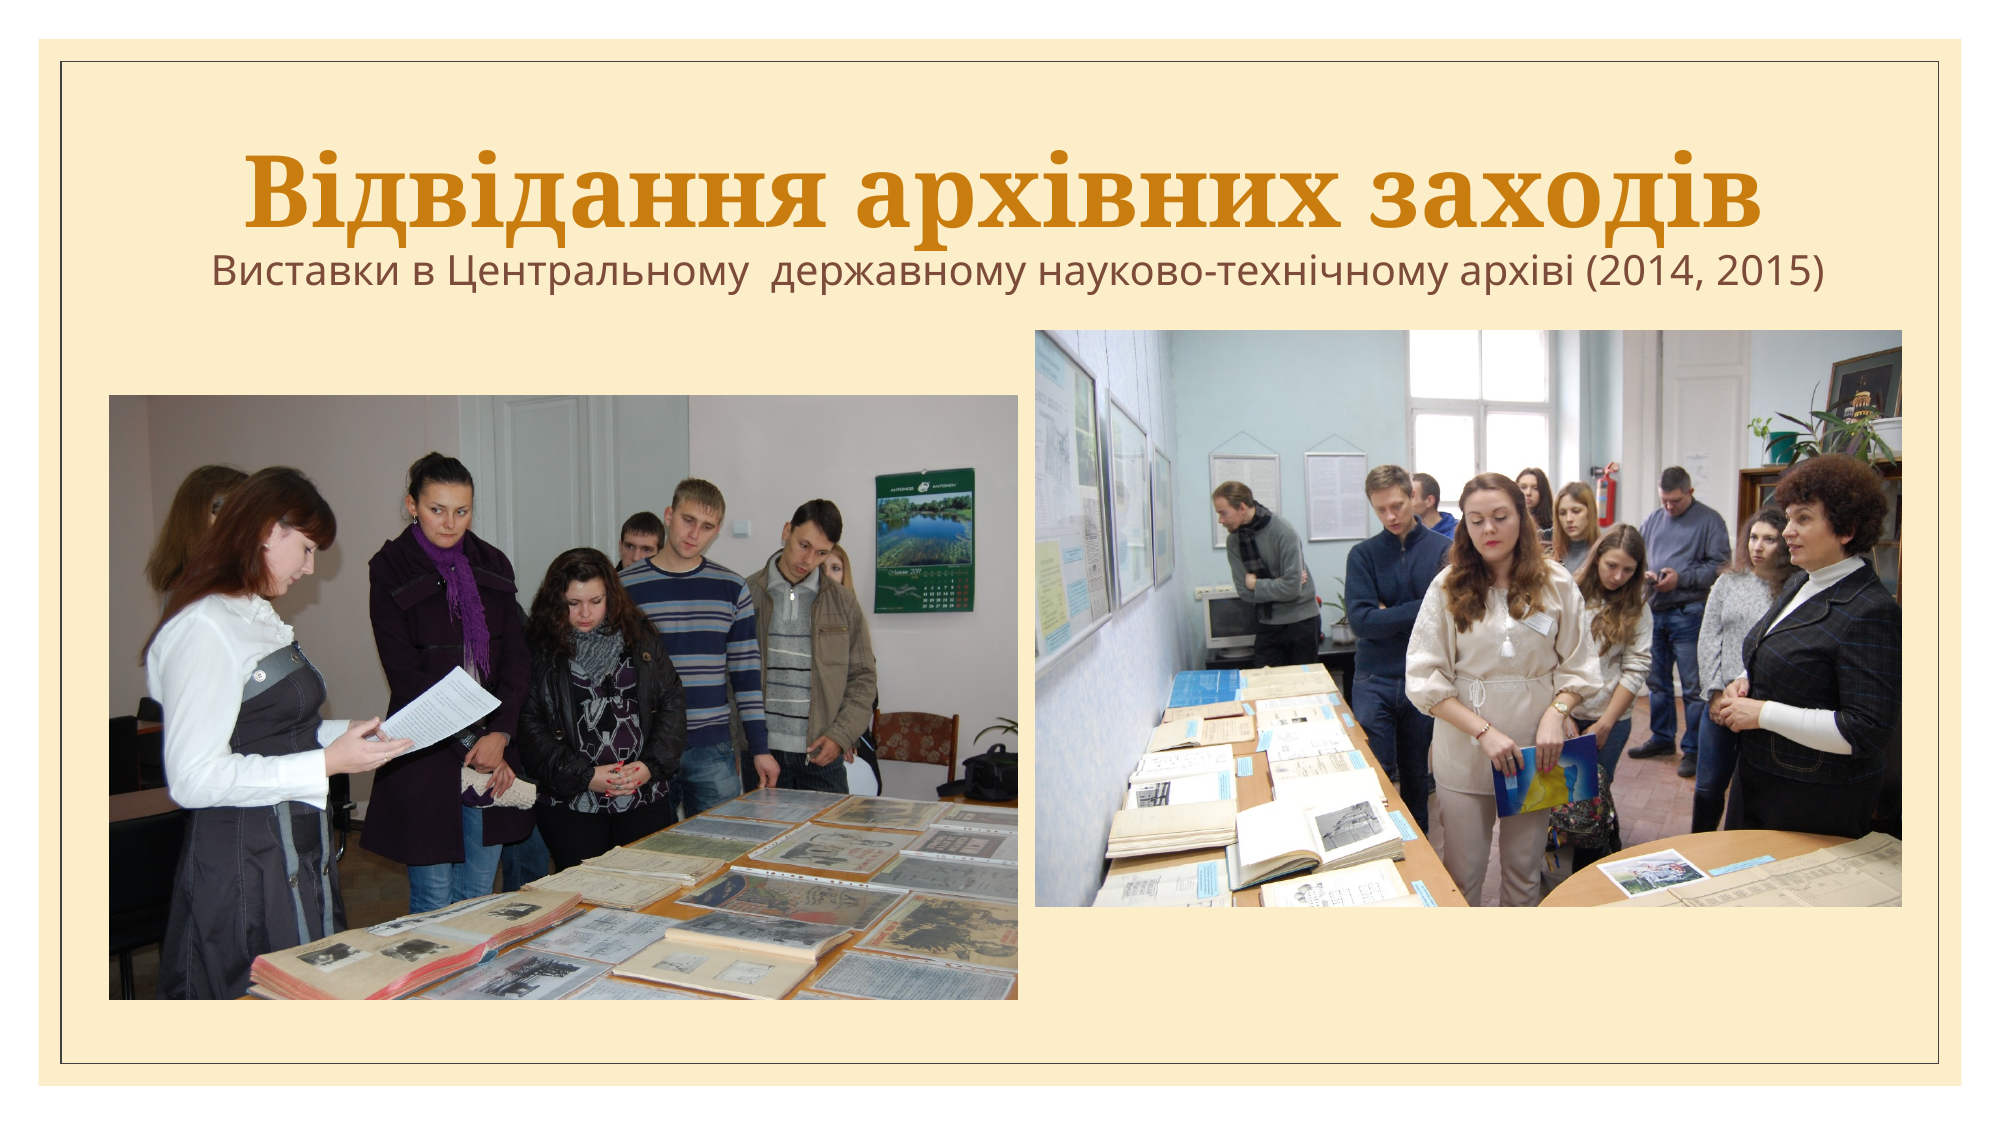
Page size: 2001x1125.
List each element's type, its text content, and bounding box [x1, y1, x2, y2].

title Відвідання архівних заходів Виставки в Центральному державному науково-технічному архіві (2014, 2015) [174, 105, 1861, 331]
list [1035, 330, 1902, 907]
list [109, 395, 1018, 1000]
